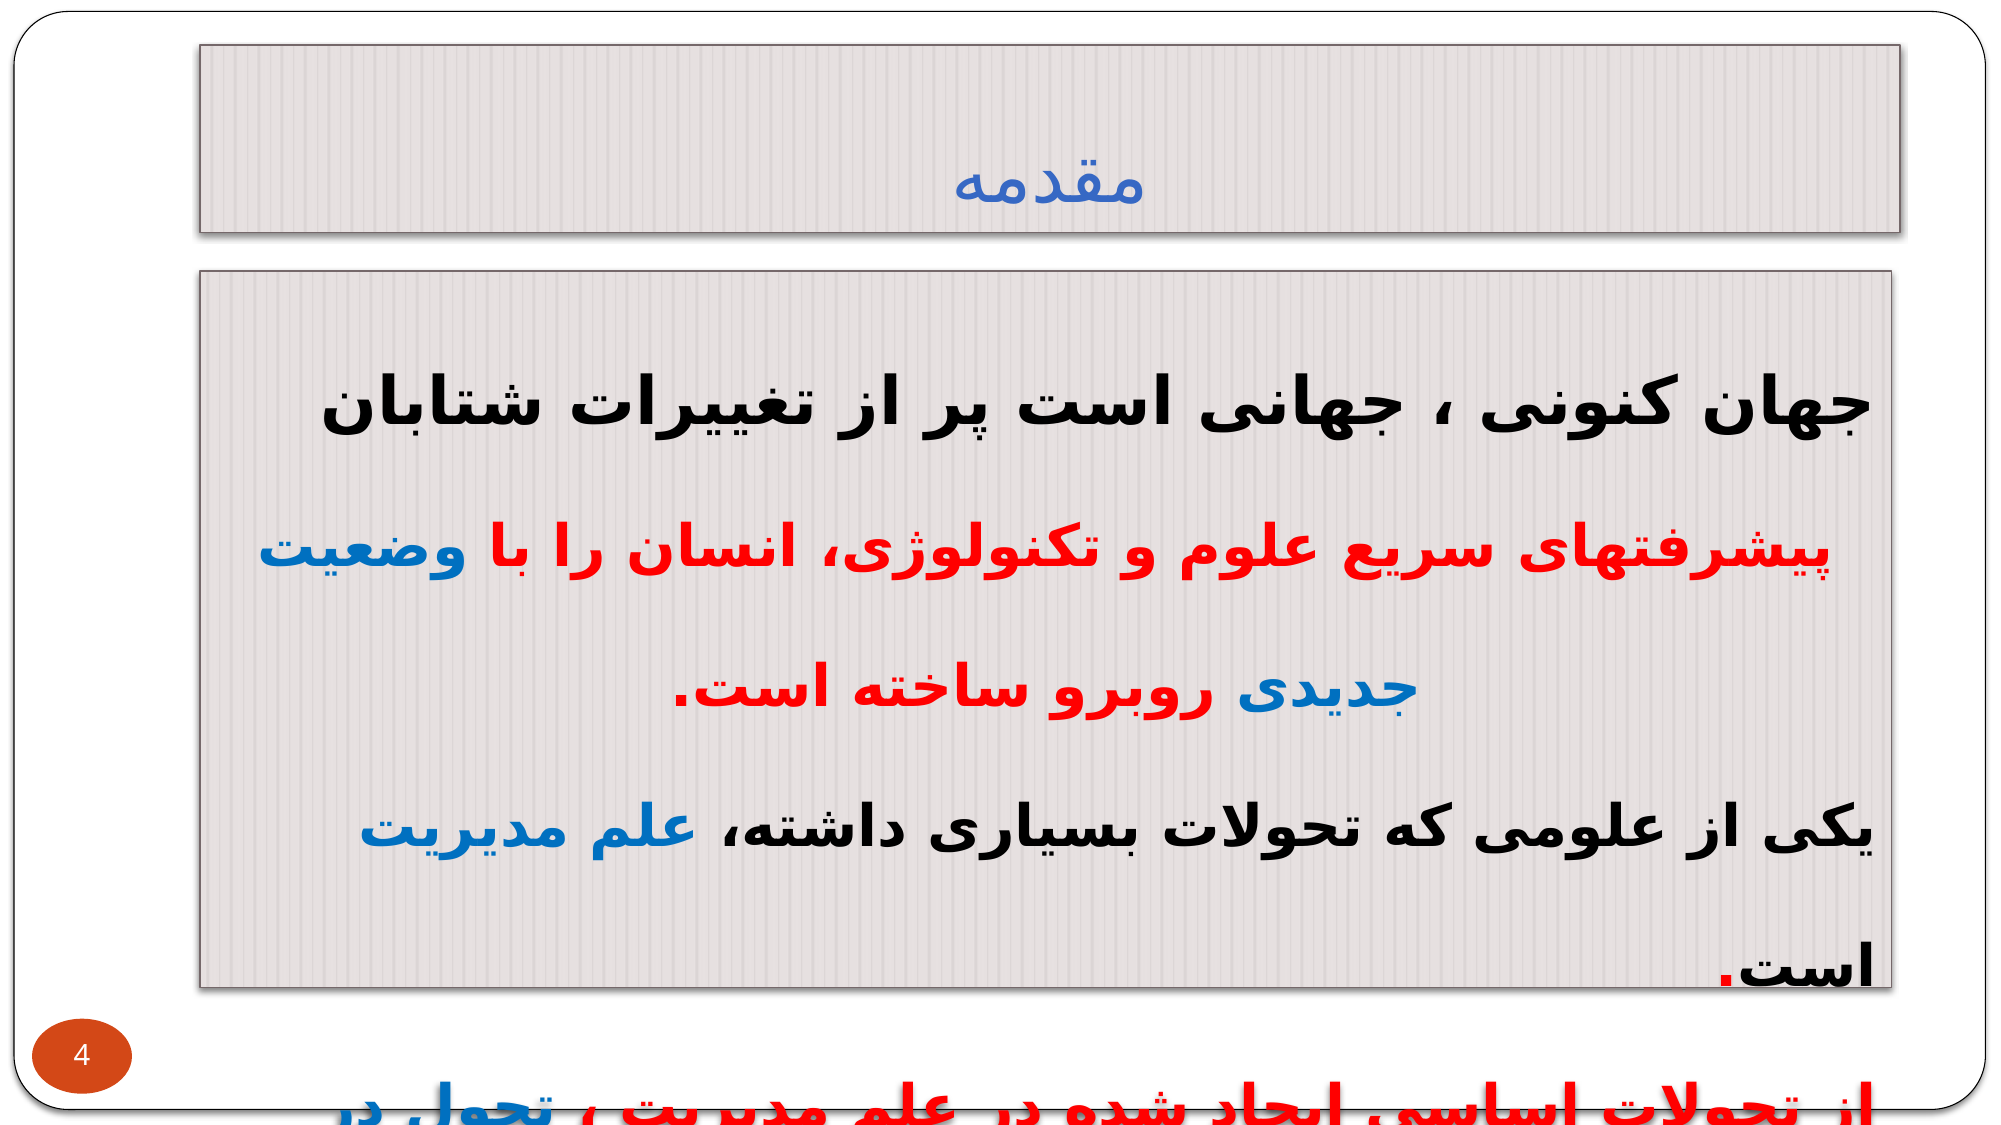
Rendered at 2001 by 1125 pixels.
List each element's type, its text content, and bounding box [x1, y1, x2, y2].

list جهان کنونی ، جهانی است پر از تغییرات شتابان پیشرفتهای سریع علوم و تکنولوژی، انسان را با وضعیت جدیدی روبرو ساخته است. یکی از علومی که تحولات بسیاری داشته، علم مدیریت است. از تحولات اساسی ایجاد شده در علم مدیریت ، تحول در نحوه نگرش به سازمان است. [199, 270, 1892, 988]
title مقدمه [199, 44, 1901, 233]
slide_number 4 [32, 1018, 132, 1094]
